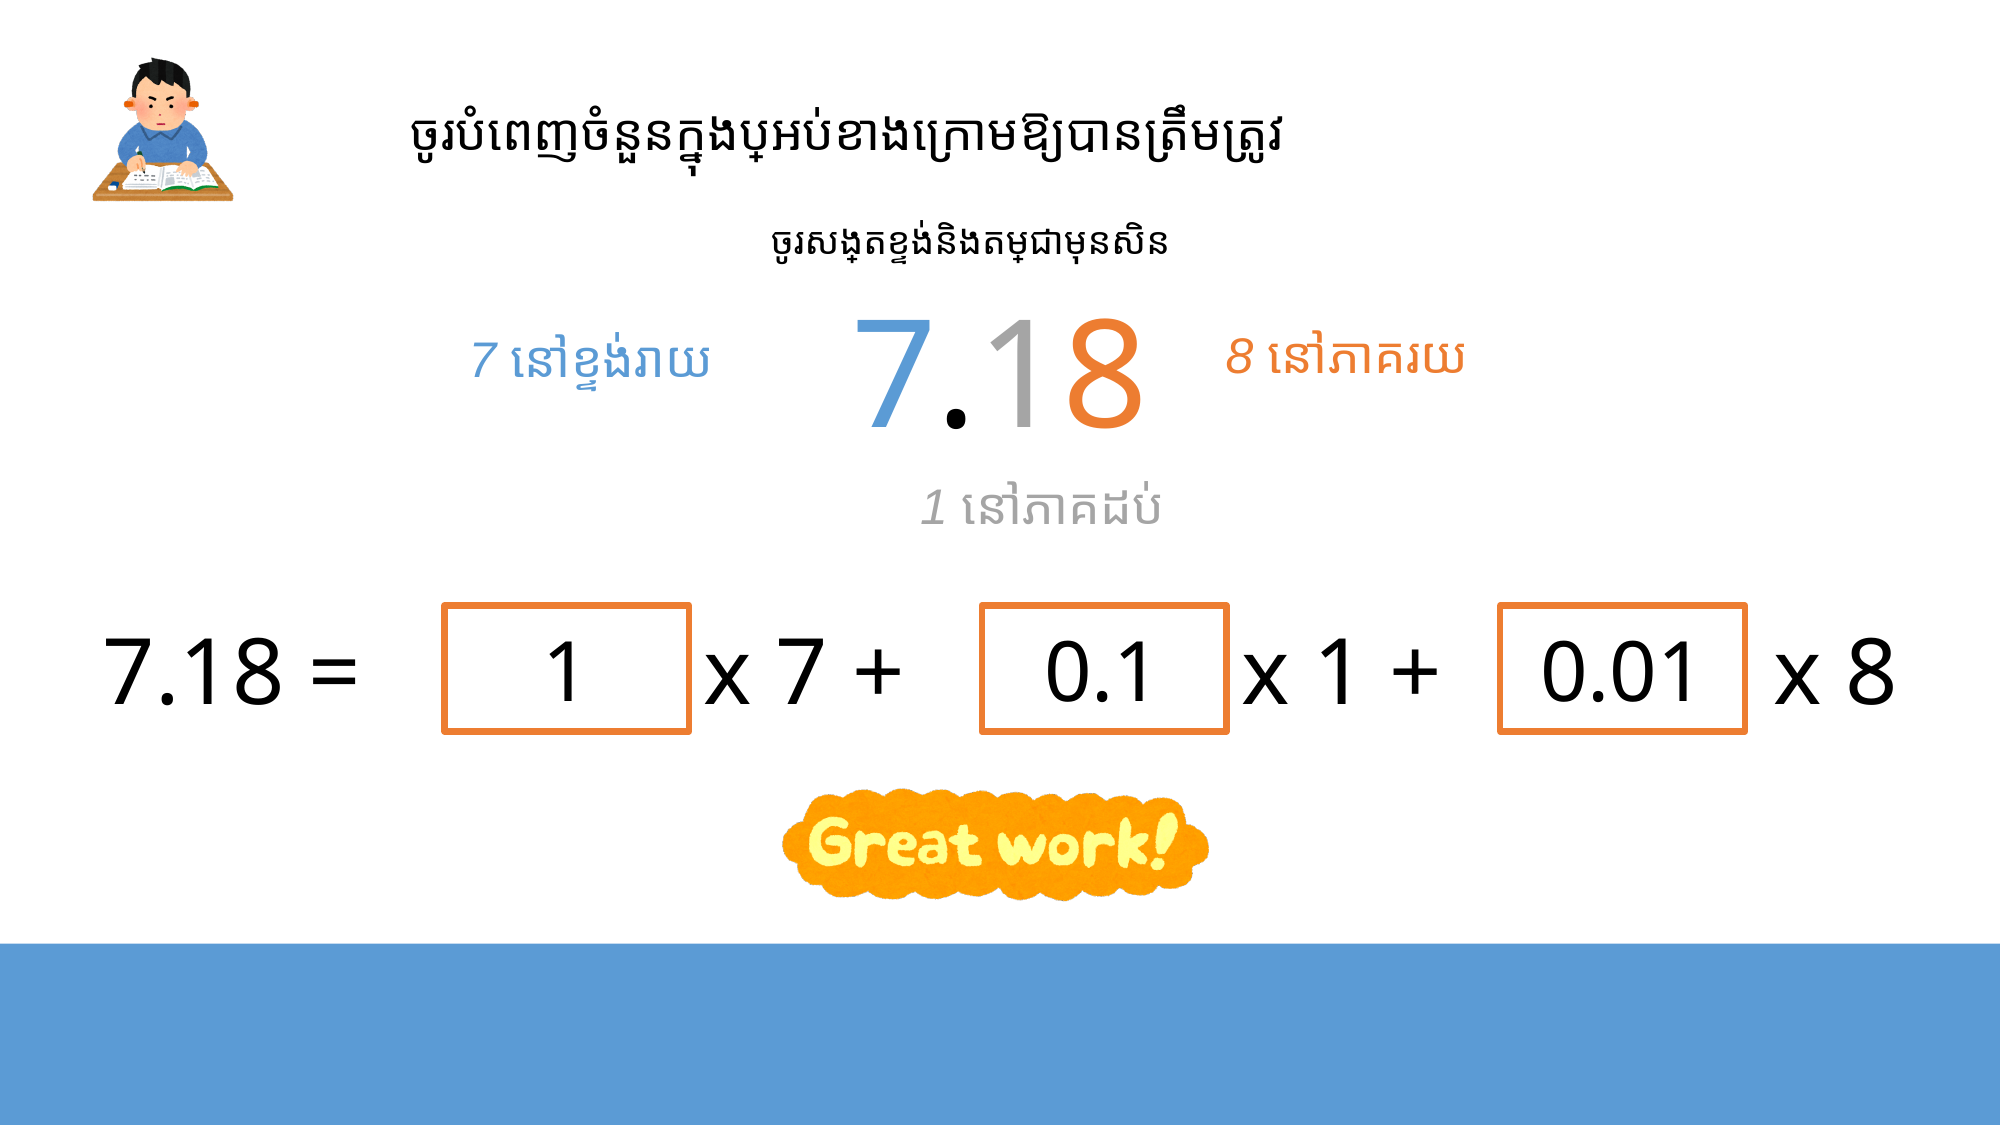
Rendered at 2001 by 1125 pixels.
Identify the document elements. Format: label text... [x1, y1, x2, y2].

text_box 1 នៅភាគដប់ [873, 466, 1211, 542]
text_box x 7 + [689, 605, 963, 731]
picture [773, 783, 1227, 908]
text_box ចូរសង្កេតខ្ទង់និងតម្លៃជាមុនសិន [756, 209, 1186, 270]
text_box x 8 [1759, 605, 1914, 731]
text_box [444, 605, 690, 732]
text_box [1500, 605, 1746, 610]
text_box 1 [484, 610, 649, 726]
text_box ចូរបំពេញចំនួនក្នុងប្រអប់ខាងក្រោមឱ្យបានត្រឹមត្រូវ [396, 92, 1300, 168]
text_box x 1 + [1227, 605, 1500, 731]
text_box 8 នៅភាគរយ [1210, 315, 1541, 391]
text_box [981, 605, 1227, 610]
text_box 0.1 [971, 610, 1235, 726]
text_box 7 នៅខ្ទង់រាយ [453, 320, 783, 396]
text_box 0.01 [1491, 610, 1755, 726]
picture [86, 54, 240, 207]
text_box 7.18 = [88, 605, 454, 731]
text_box 7.18 [761, 270, 1239, 465]
text_box [0, 942, 2000, 1125]
text_box [981, 726, 1227, 732]
text_box [1500, 726, 1746, 732]
